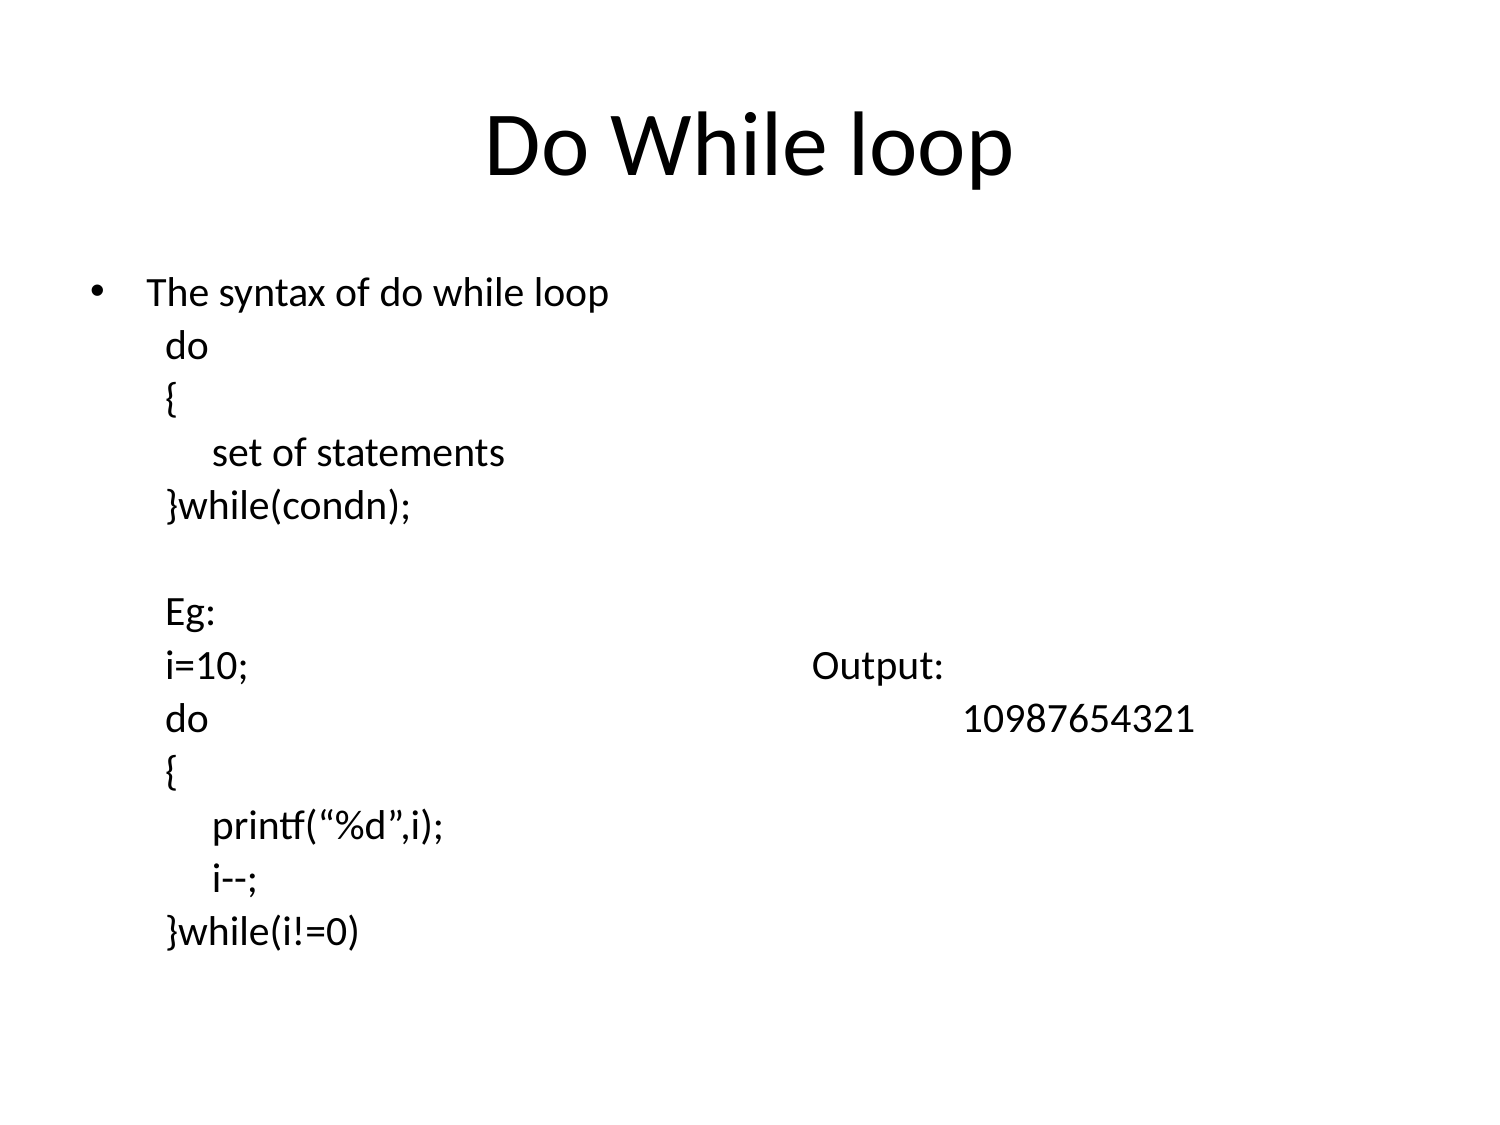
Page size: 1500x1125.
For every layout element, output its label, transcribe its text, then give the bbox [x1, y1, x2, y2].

title Do While loop [75, 45, 1425, 233]
list The syntax of do while loop do { set of statements }while(condn); Eg: i=10; Output: do 10987654321 { printf(“%d”,i); i--; }while(i!=0) [75, 262, 1425, 1005]
